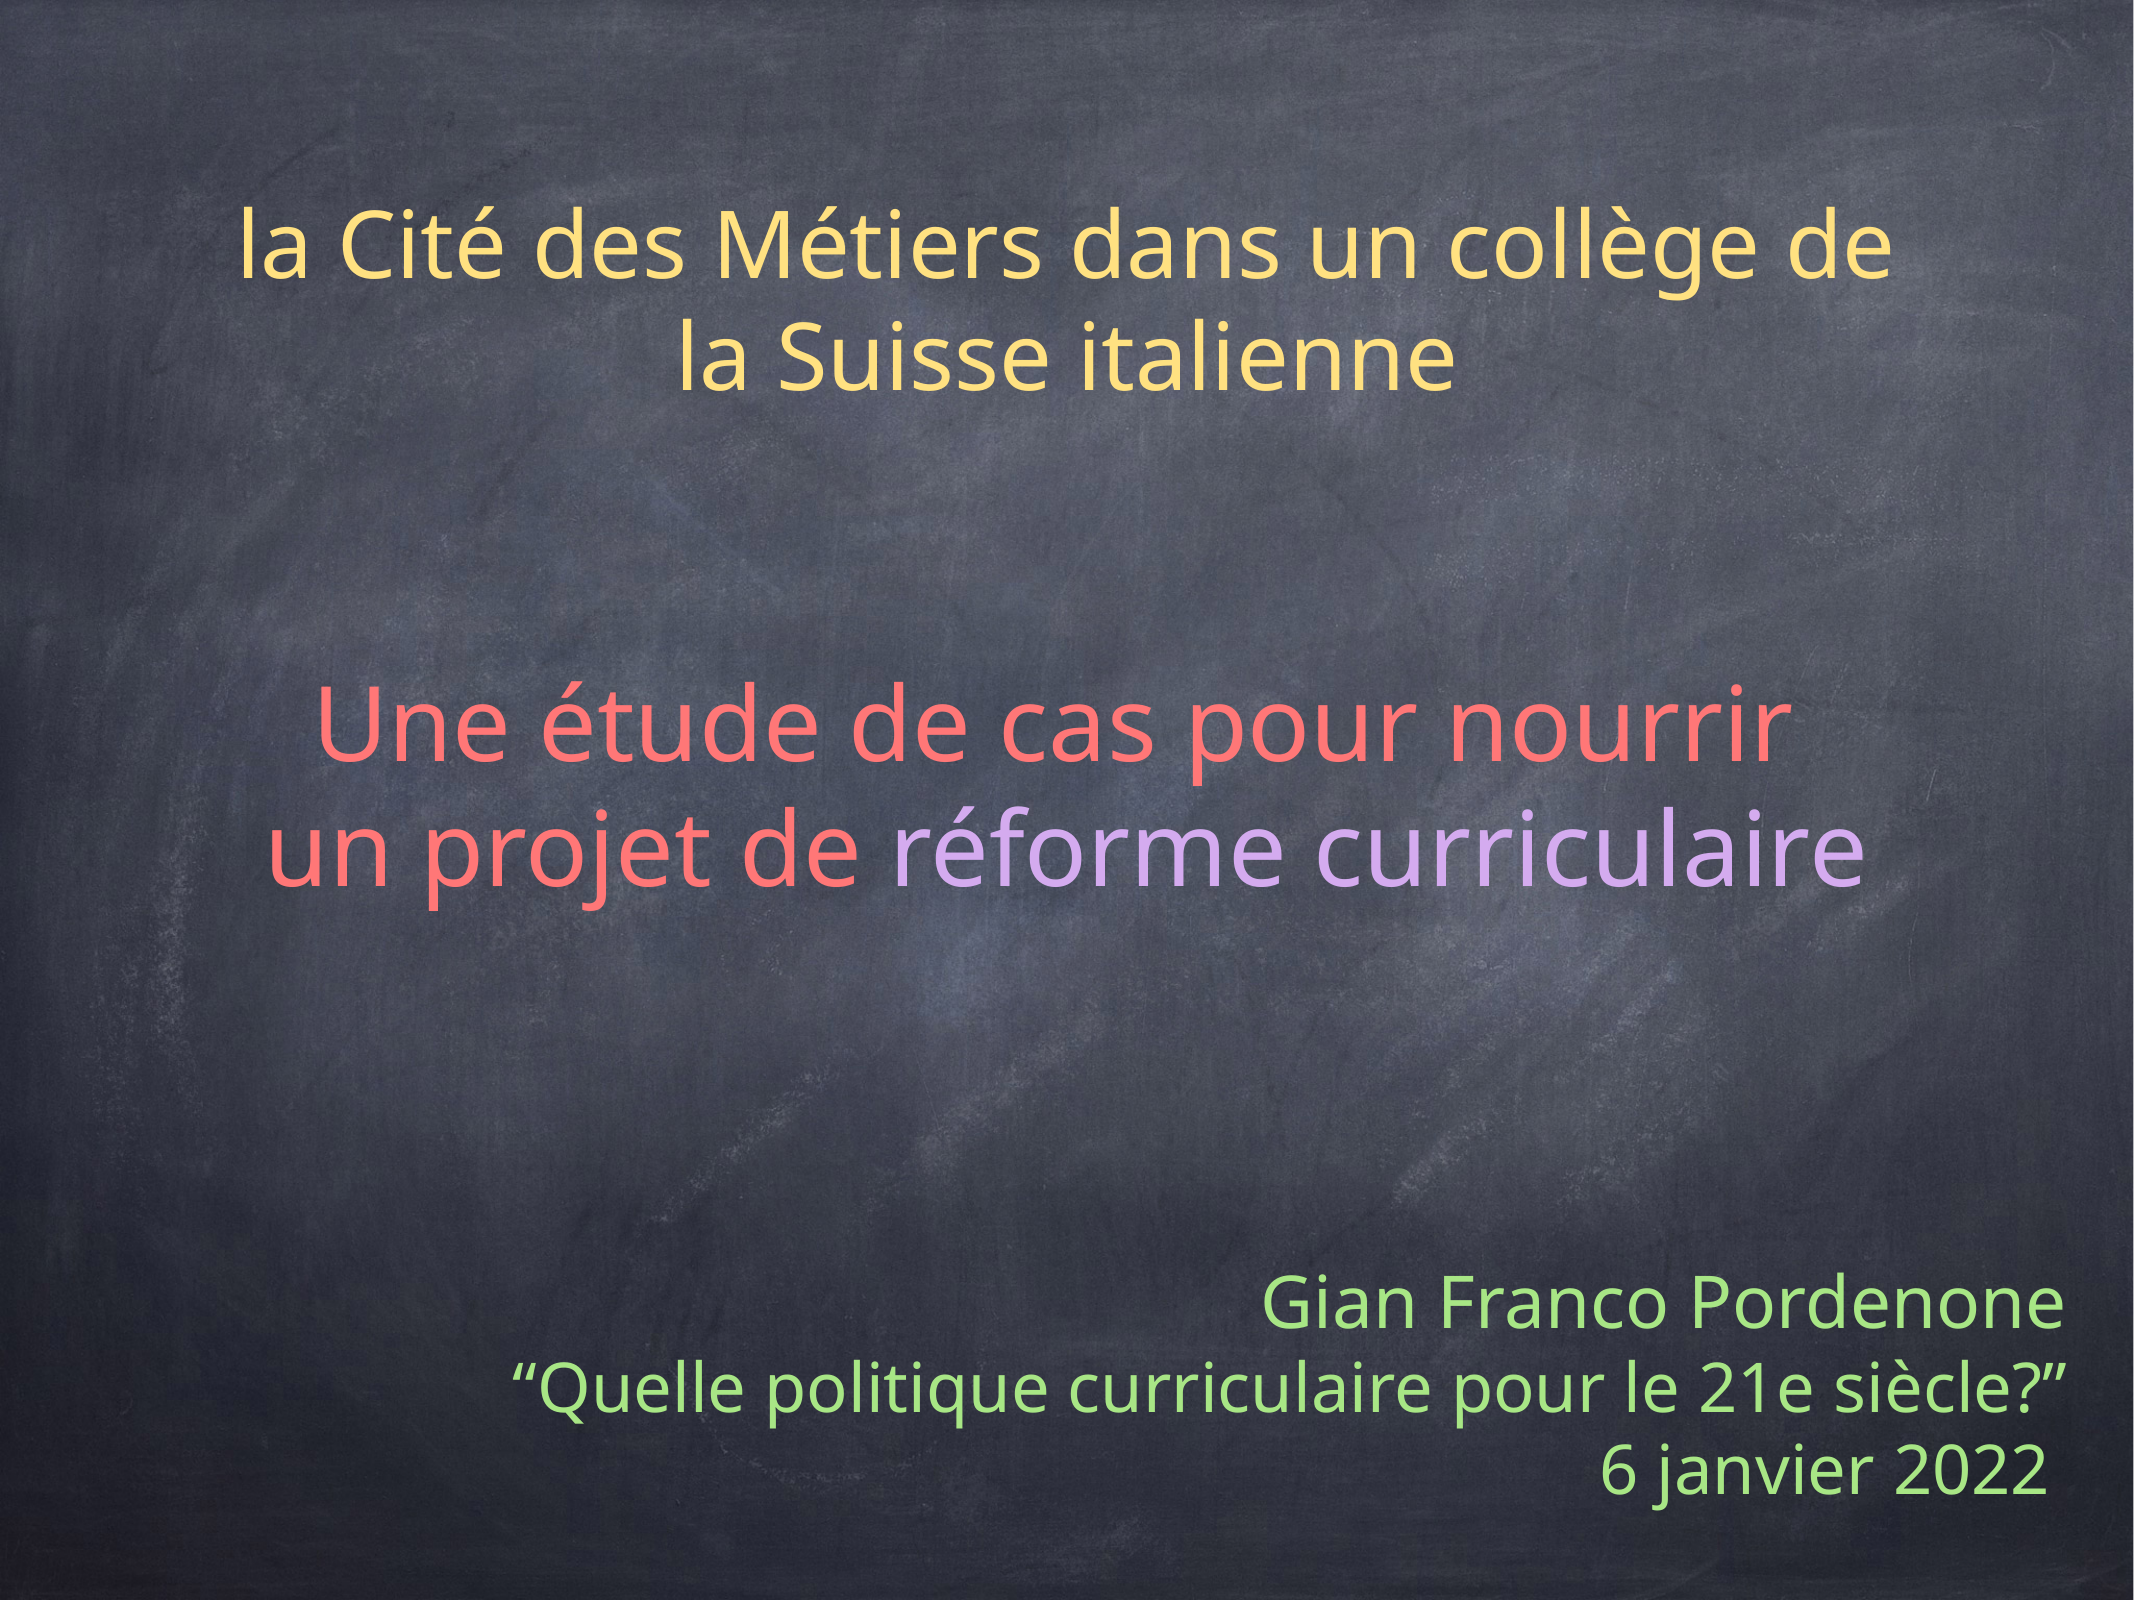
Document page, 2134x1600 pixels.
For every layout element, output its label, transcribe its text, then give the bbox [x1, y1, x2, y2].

title Une étude de cas pour nourrir un projet de réforme curriculaire [13, 500, 2121, 917]
text_box Gian Franco Pordenone “Quelle politique curriculaire pour le 21e siècle?” 6 janvier 2022 [20, 1247, 2076, 1517]
picture [0, 0, 2134, 1600]
subtitle la Cité des Métiers dans un collège de la Suisse italienne [207, 175, 1926, 456]
